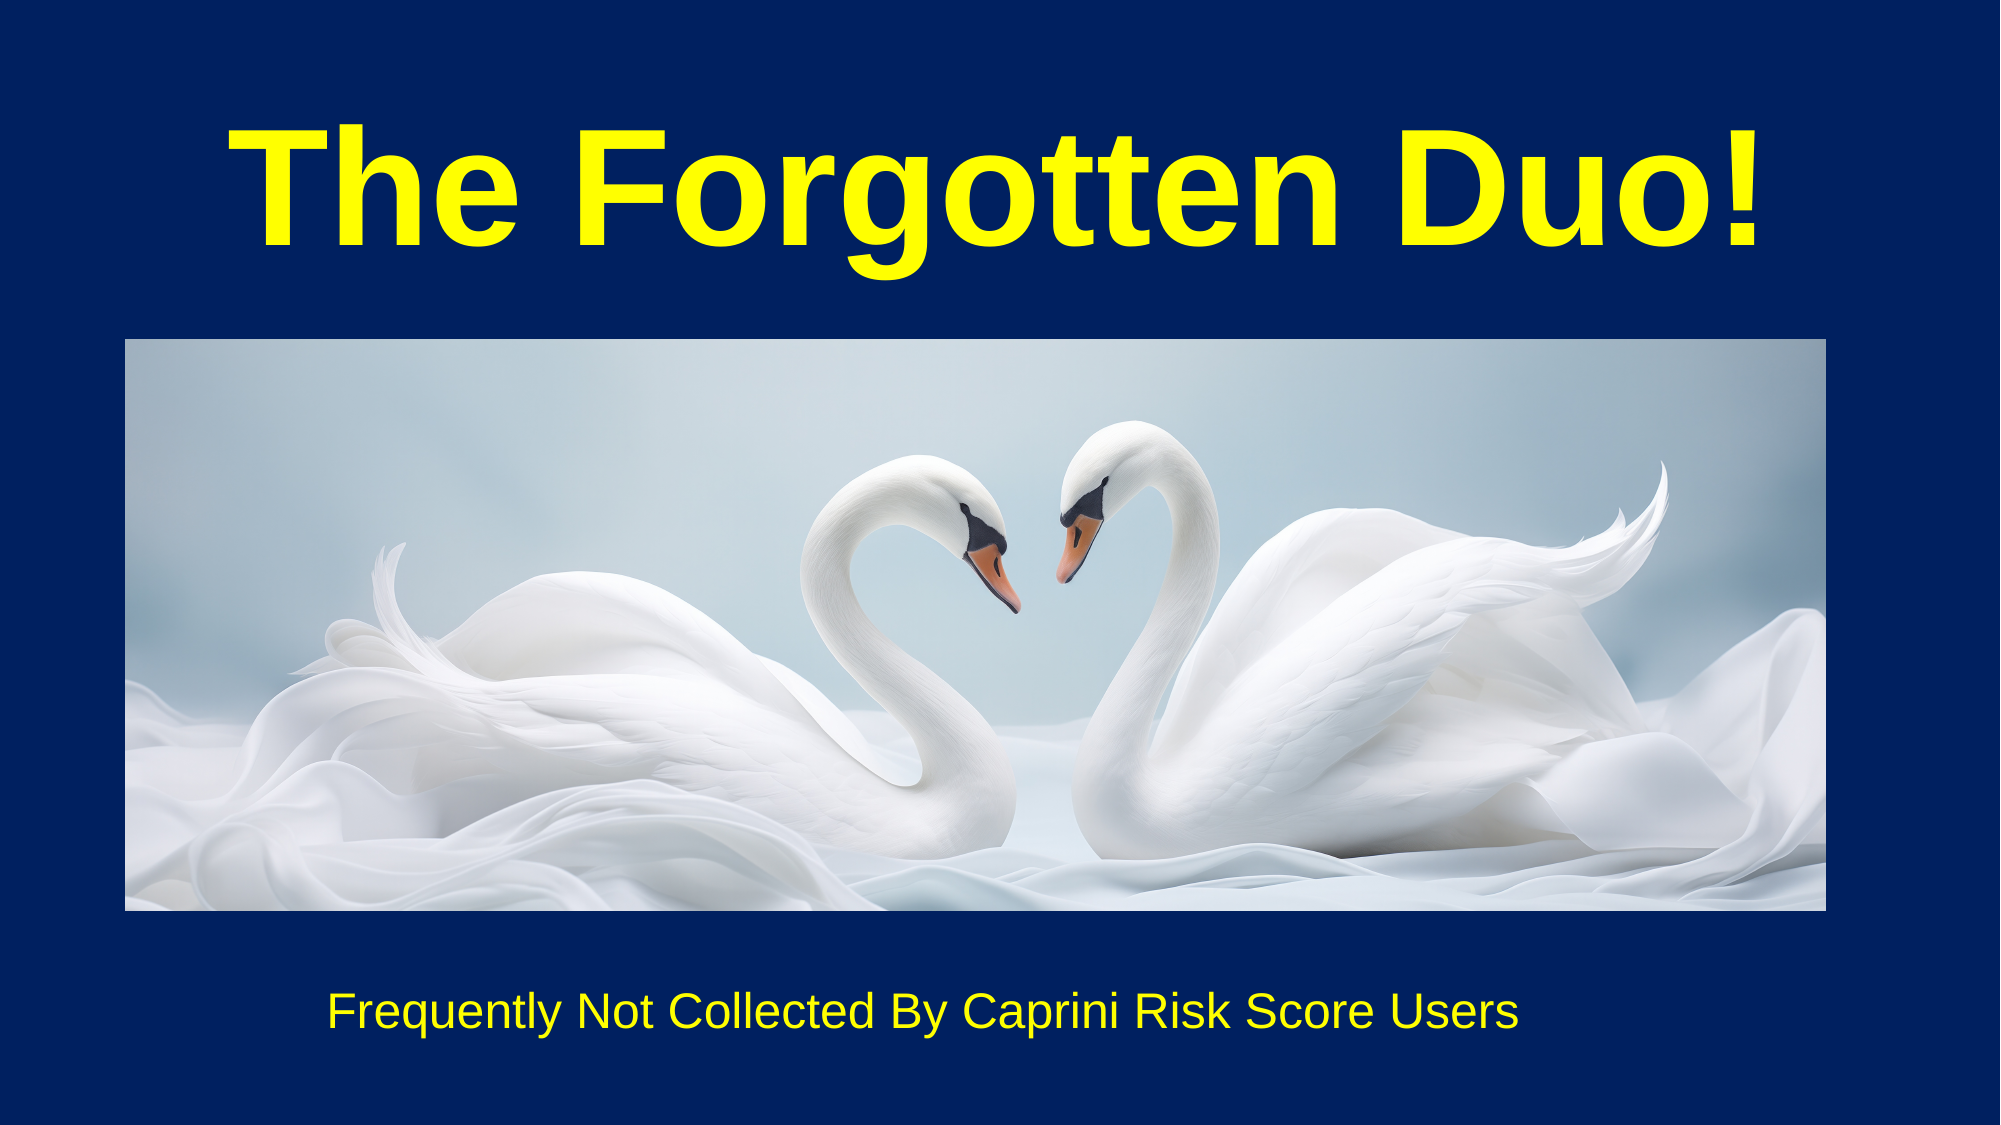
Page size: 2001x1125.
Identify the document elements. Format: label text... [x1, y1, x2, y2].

title The Forgotten Duo! [150, 73, 1850, 315]
text_box Frequently Not Collected By Caprini Risk Score Users [311, 971, 1680, 1047]
picture [125, 339, 1826, 912]
